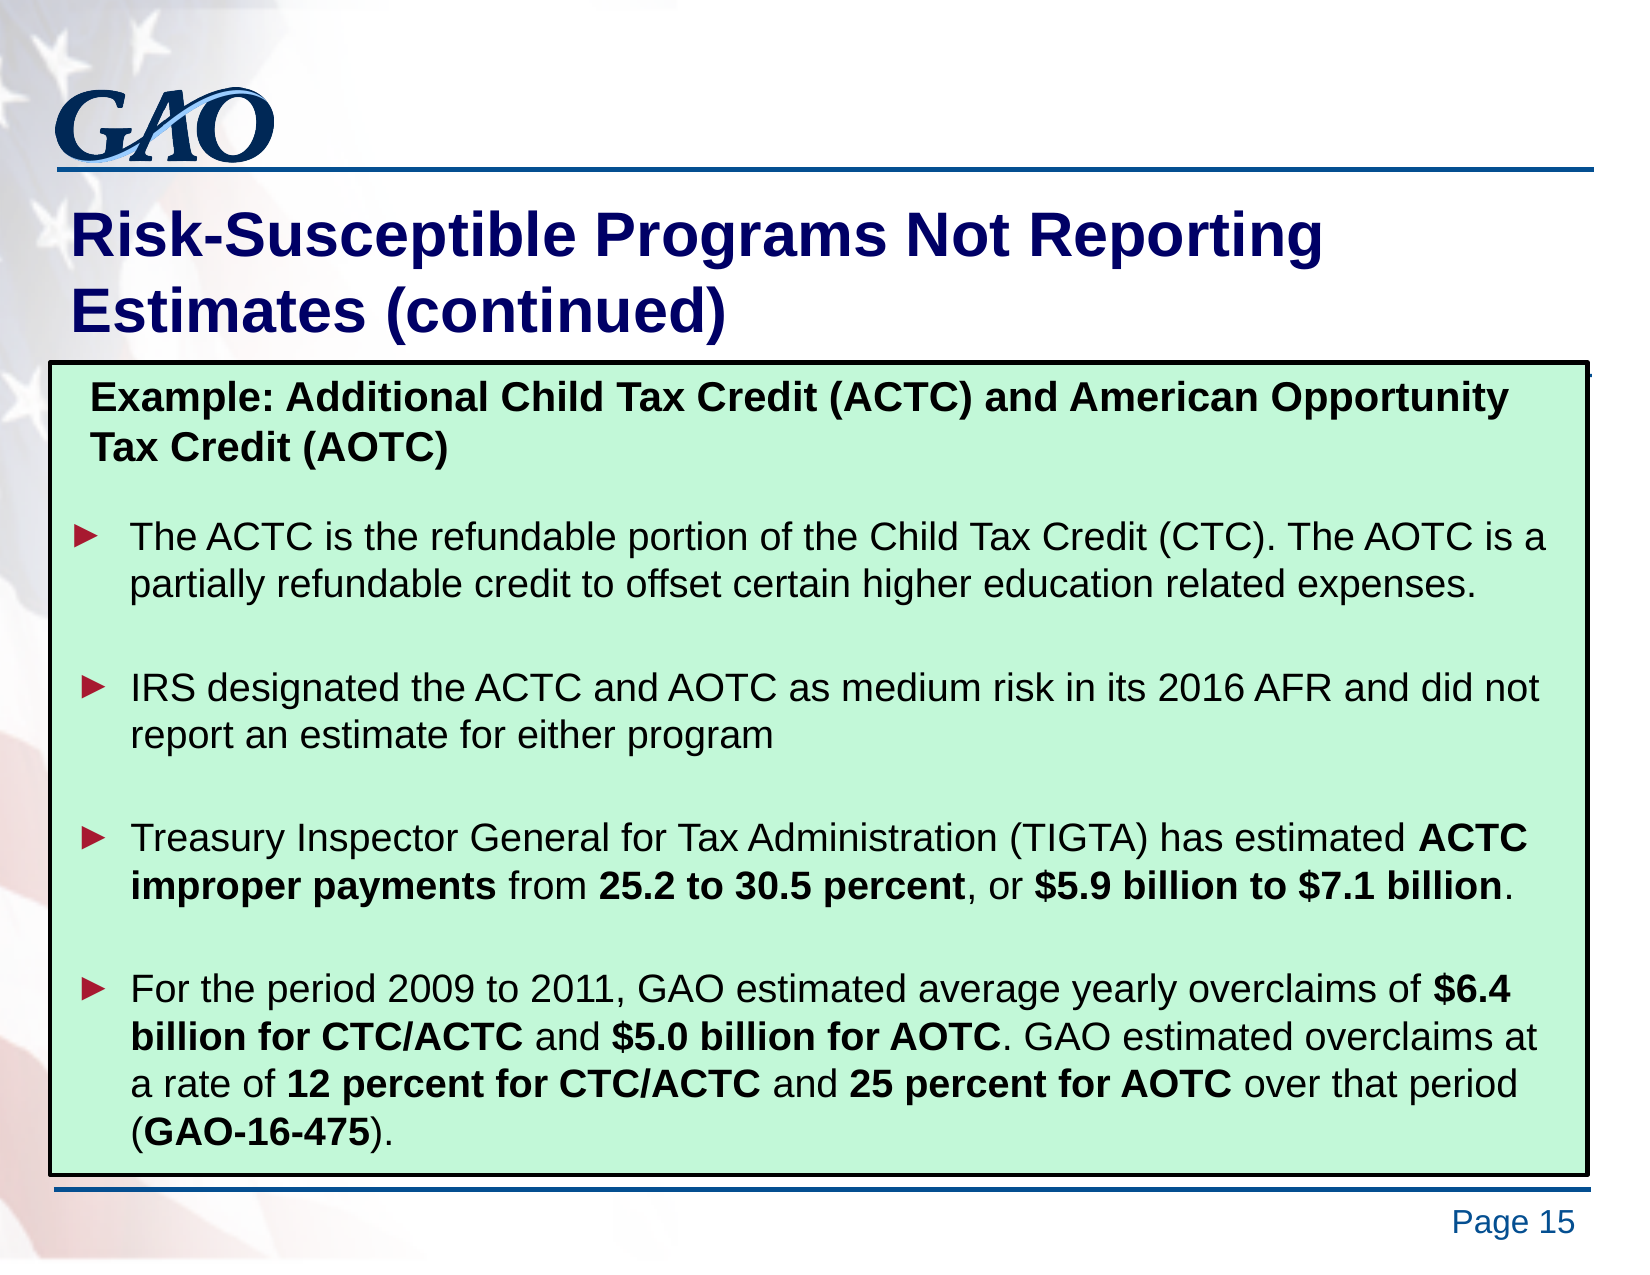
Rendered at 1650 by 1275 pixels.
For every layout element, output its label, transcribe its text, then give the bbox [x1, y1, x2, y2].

list The ACTC is the refundable portion of the Child Tax Credit (CTC). The AOTC is a partially refundable credit to offset certain higher education related expenses. IRS designated the ACTC and AOTC as medium risk in its 2016 AFR and did not report an estimate for either program Treasury Inspector General for Tax Administration (TIGTA) has estimated ACTC improper payments from 25.2 to 30.5 percent, or $5.9 billion to $7.1 billion. For the period 2009 to 2011, GAO estimated average yearly overclaims of $6.4 billion for CTC/ACTC and $5.0 billion for AOTC. GAO estimated overclaims at a rate of 12 percent for CTC/ACTC and 25 percent for AOTC over that period (GAO-16-475). [50, 399, 1588, 1213]
text_box [48, 360, 1590, 1177]
picture [0, 0, 1650, 1275]
title Risk-Susceptible Programs Not Reporting Estimates (continued) [53, 184, 1592, 354]
text_box Example: Additional Child Tax Credit (ACTC) and American Opportunity Tax Credit (AOTC) [75, 362, 1525, 523]
slide_number Page 15 [1207, 1191, 1593, 1250]
